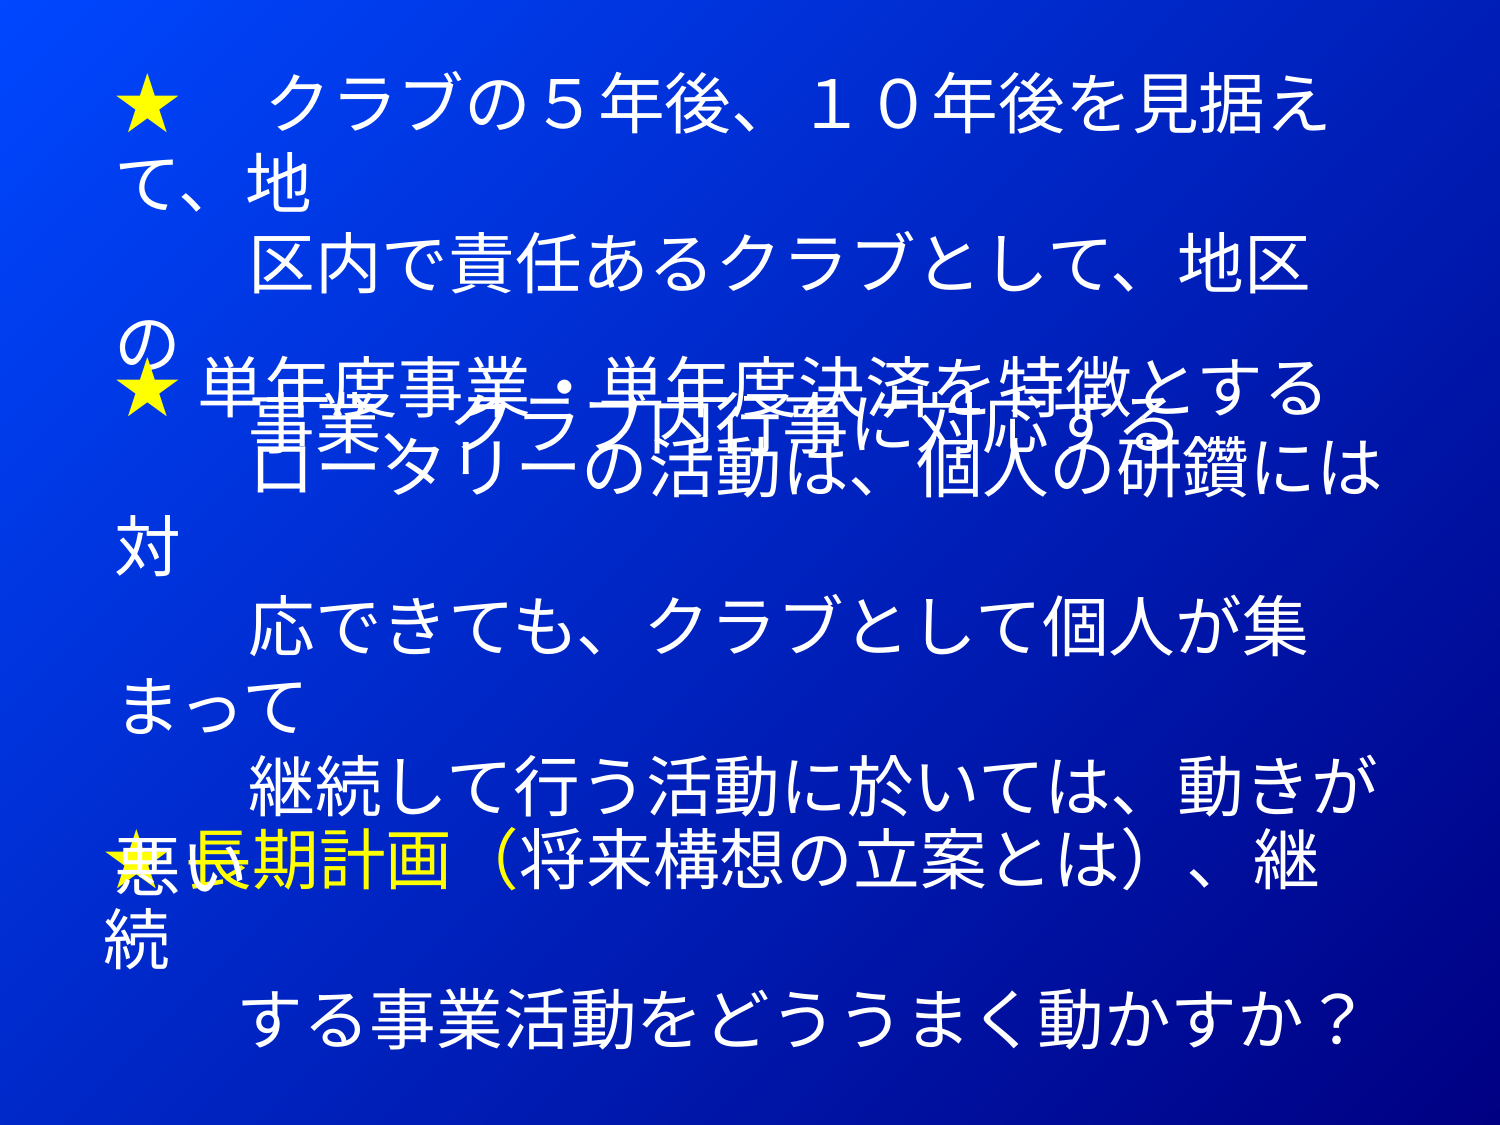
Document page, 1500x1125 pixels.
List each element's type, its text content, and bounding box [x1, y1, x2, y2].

text_box ★単年度事業・単年度決済を特徴とする ロータリーの活動は、個人の研鑽には対 応できても、クラブとして個人が集まって 継続して行う活動に於いては、動きが悪い [100, 337, 1436, 993]
text_box ★ クラブの５年後、１０年後を見据えて、地 区内で責任あるクラブとして、地区の 事業、クラブ内行事に対応する [100, 54, 1388, 337]
text_box ★長期計画（将来構想の立案とは）、継続 する事業活動をどううまく動かすか？ [88, 810, 1388, 1066]
